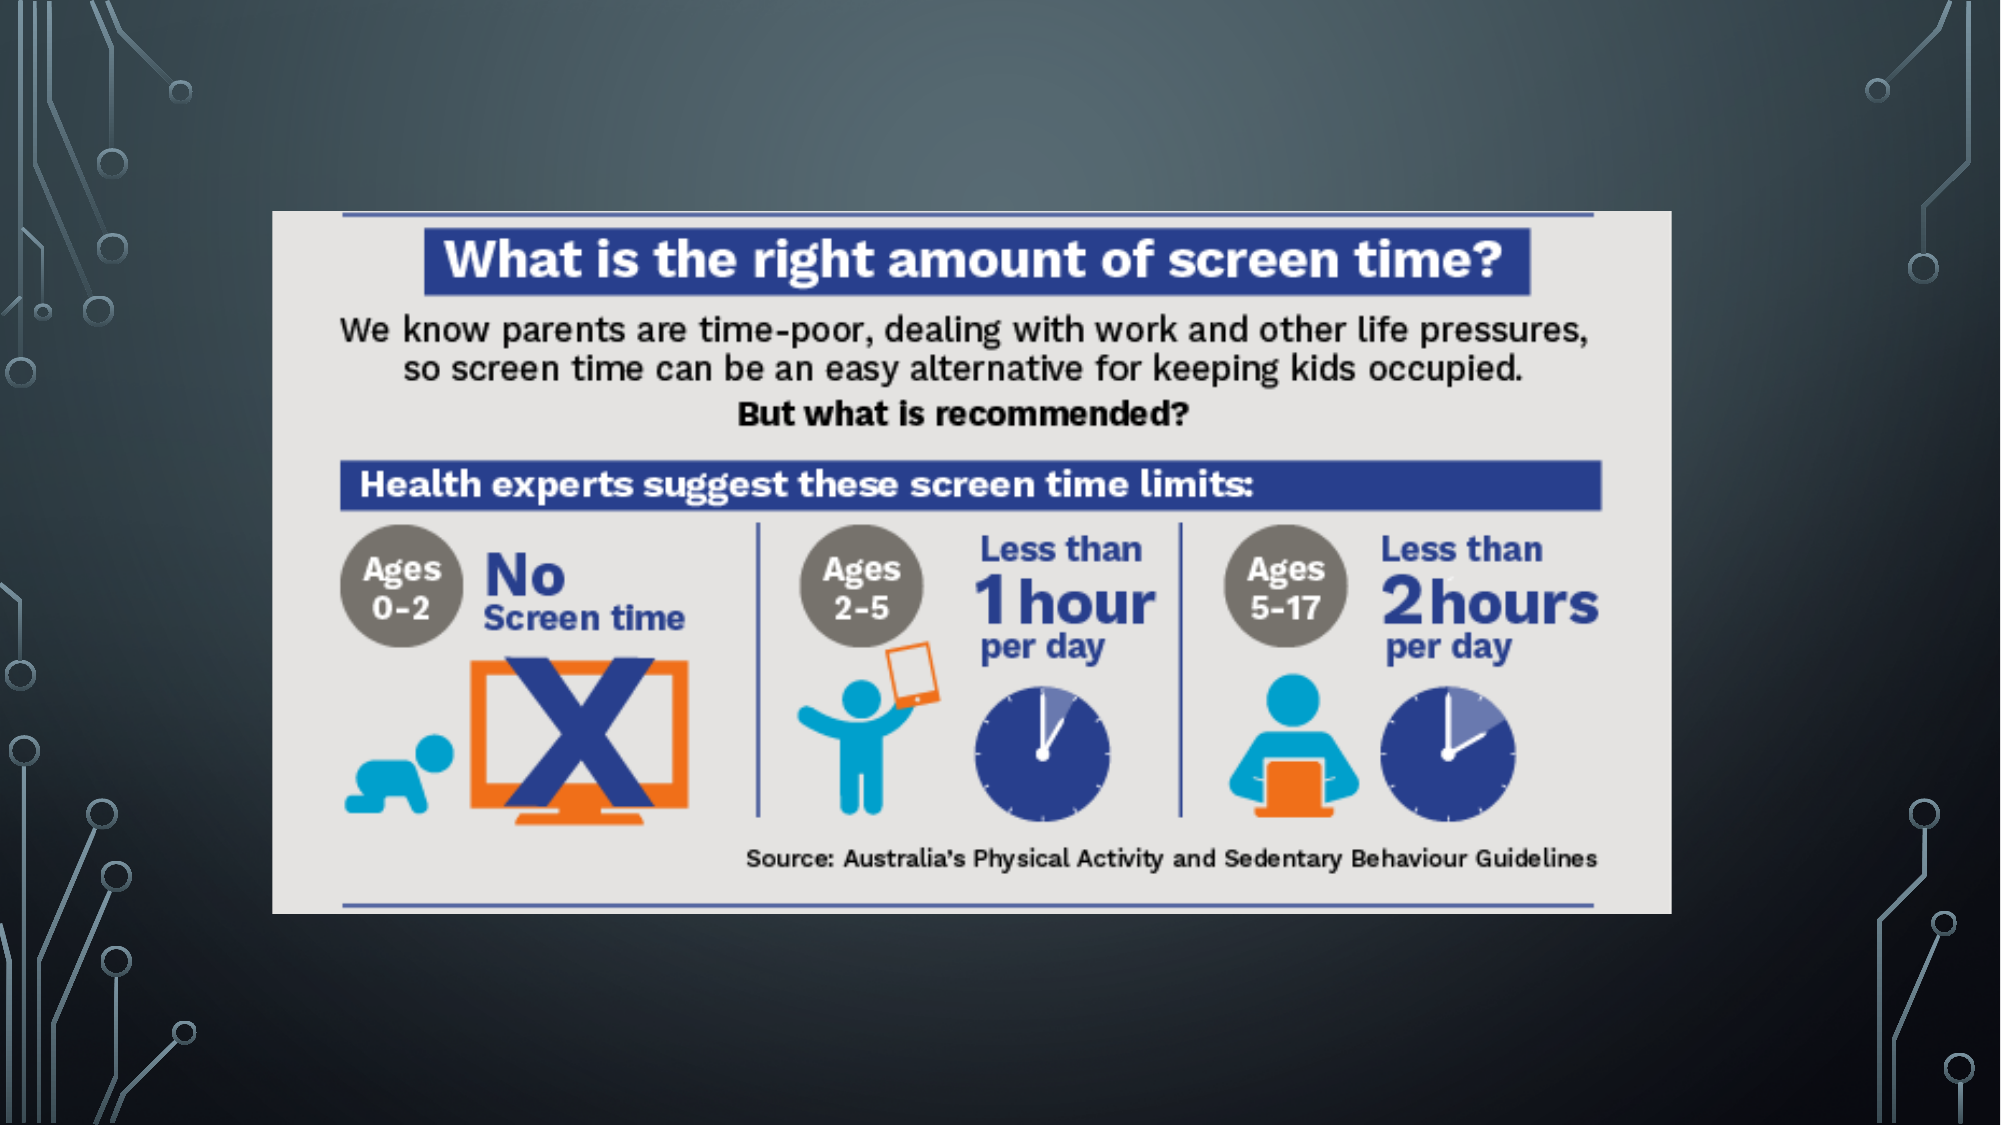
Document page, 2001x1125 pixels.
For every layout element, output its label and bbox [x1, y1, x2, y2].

picture [272, 211, 1672, 914]
